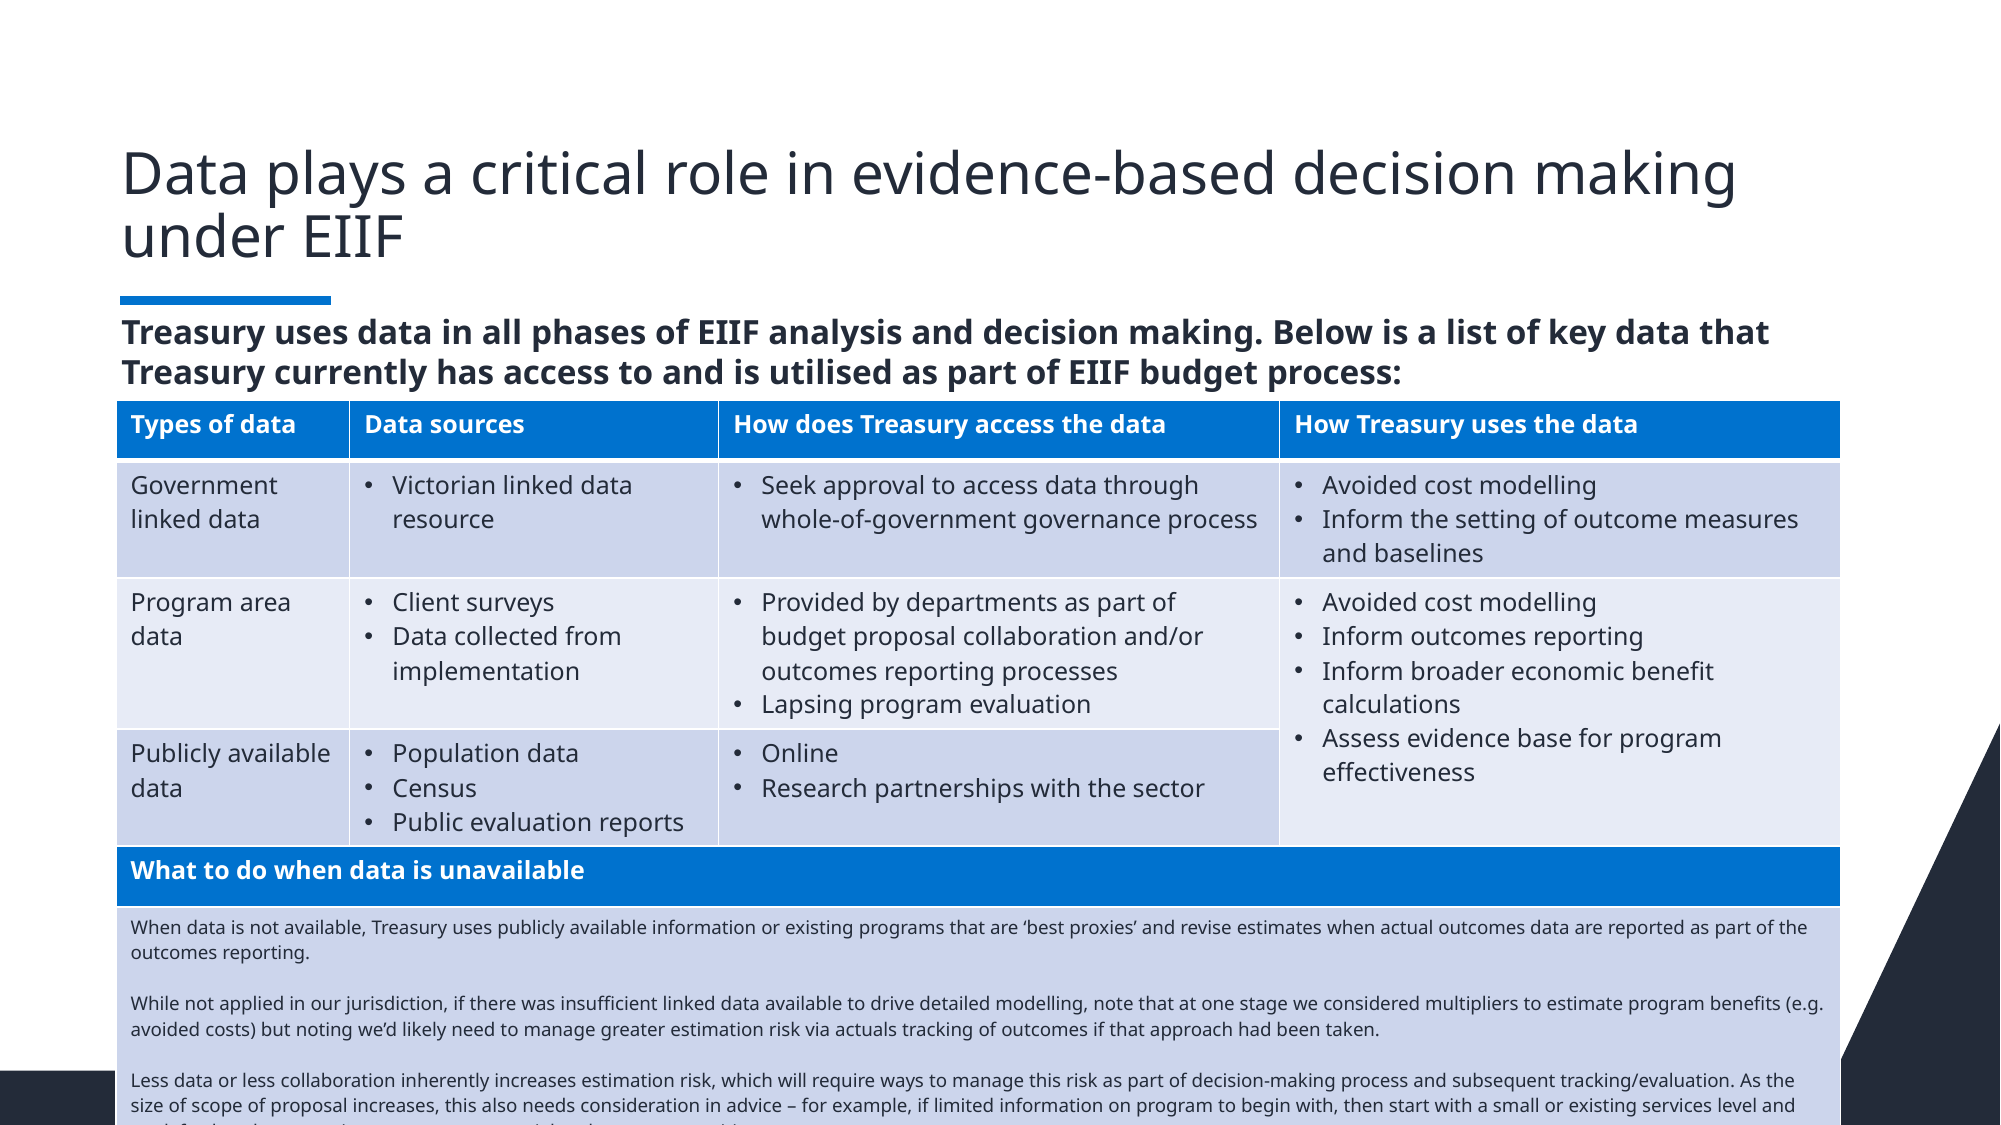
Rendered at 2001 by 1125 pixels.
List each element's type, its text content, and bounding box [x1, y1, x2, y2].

table_cell Publicly available data [117, 730, 349, 845]
table_cell Provided by departments as part of budget proposal collaboration and/or outcomes reporting processes Lapsing program evaluation [719, 579, 1279, 728]
table_header How does Treasury access the data [719, 401, 1279, 458]
table_cell Program area data [117, 579, 349, 728]
table_header Data sources [350, 401, 718, 458]
table_cell Seek approval to access data through whole-of-government governance process [719, 463, 1279, 577]
table_cell What to do when data is unavailable [117, 847, 1840, 906]
table_header Types of data [117, 401, 349, 458]
table_header How Treasury uses the data [1280, 401, 1840, 458]
table_cell Online Research partnerships with the sector [719, 730, 1279, 845]
table_cell Avoided cost modelling Inform outcomes reporting Inform broader economic benefit calculations Assess evidence base for program effectiveness [1280, 579, 1840, 845]
table_cell Population data Census Public evaluation reports [350, 730, 718, 845]
table_cell Avoided cost modelling Inform the setting of outcome measures and baselines [1280, 463, 1840, 577]
table_cell When data is not available, Treasury uses publicly available information or existing programs that are ‘best proxies’ and revise estimates when actual outcomes data are reported as part of the outcomes reporting. While not applied in our jurisdiction, if there was insufficient linked data available to drive detailed modelling, note that at one stage we considered multipliers to estimate program benefits (e.g. avoided costs) but noting we’d likely need to manage greater estimation risk via actuals tracking of outcomes if that approach had been taken. Less data or less collaboration inherently increases estimation risk, which will require ways to manage this risk as part of decision-making process and subsequent tracking/evaluation. As the size of scope of proposal increases, this also needs consideration in advice – for example, if limited information on program to begin with, then start with a small or existing services level and track further data over time to support potential scale-up opportunities. [117, 908, 1840, 1125]
table_cell Victorian linked data resource [350, 463, 718, 577]
title Data plays a critical role in evidence-based decision making under EIIF [115, 107, 1841, 278]
table_cell Government linked data [117, 463, 349, 577]
table_cell Client surveys Data collected from implementation [350, 579, 718, 728]
text_box Treasury uses data in all phases of EIIF analysis and decision making. Below is a list of key data that Treasury currently has access to and is utilised as part of EIIF budget process: [115, 303, 1841, 400]
